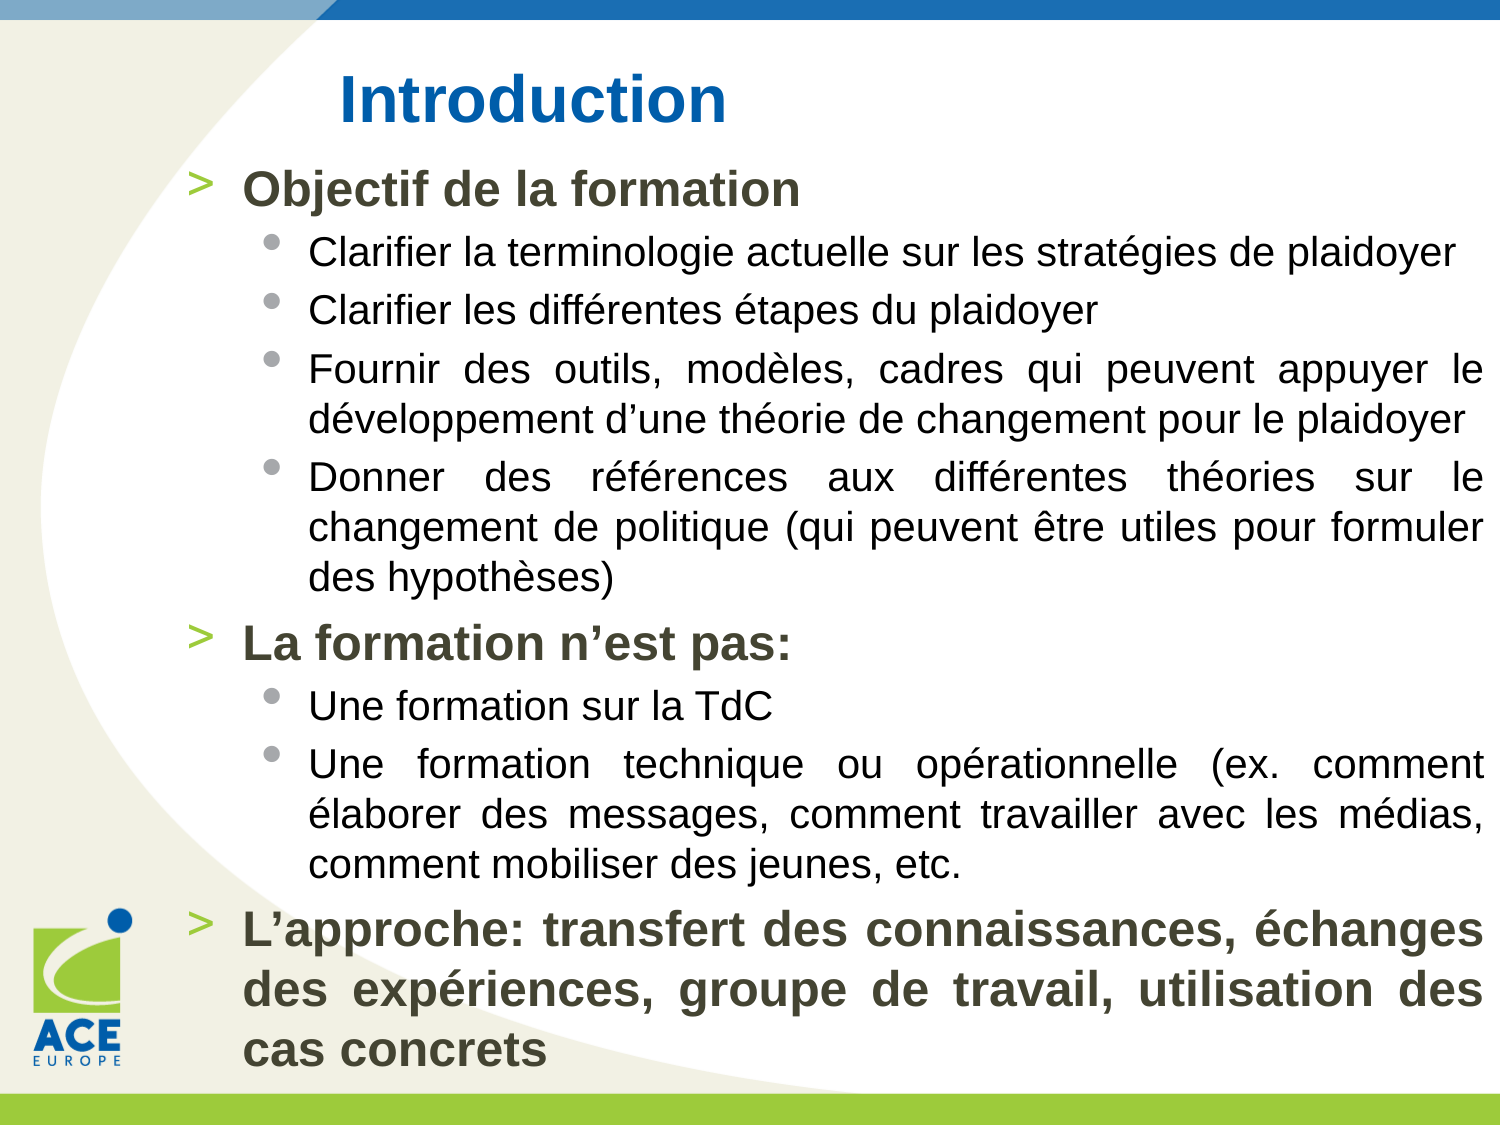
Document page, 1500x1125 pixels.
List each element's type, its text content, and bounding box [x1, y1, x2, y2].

picture [0, 0, 1500, 1125]
list Objectif de la formation Clarifier la terminologie actuelle sur les stratégies de plaidoyer Clarifier les différentes étapes du plaidoyer Fournir des outils, modèles, cadres qui peuvent appuyer le développement d’une théorie de changement pour le plaidoyer Donner des références aux différentes théories sur le changement de politique (qui peuvent être utiles pour formuler des hypothèses) La formation n’est pas: Une formation sur la TdC Une formation technique ou opérationnelle (ex. comment élaborer des messages, comment travailler avec les médias, comment mobiliser des jeunes, etc. L’approche: transfert des connaissances, échanges des expériences, groupe de travail, utilisation des cas concrets [171, 149, 1500, 1094]
title Introduction [324, 30, 1450, 144]
